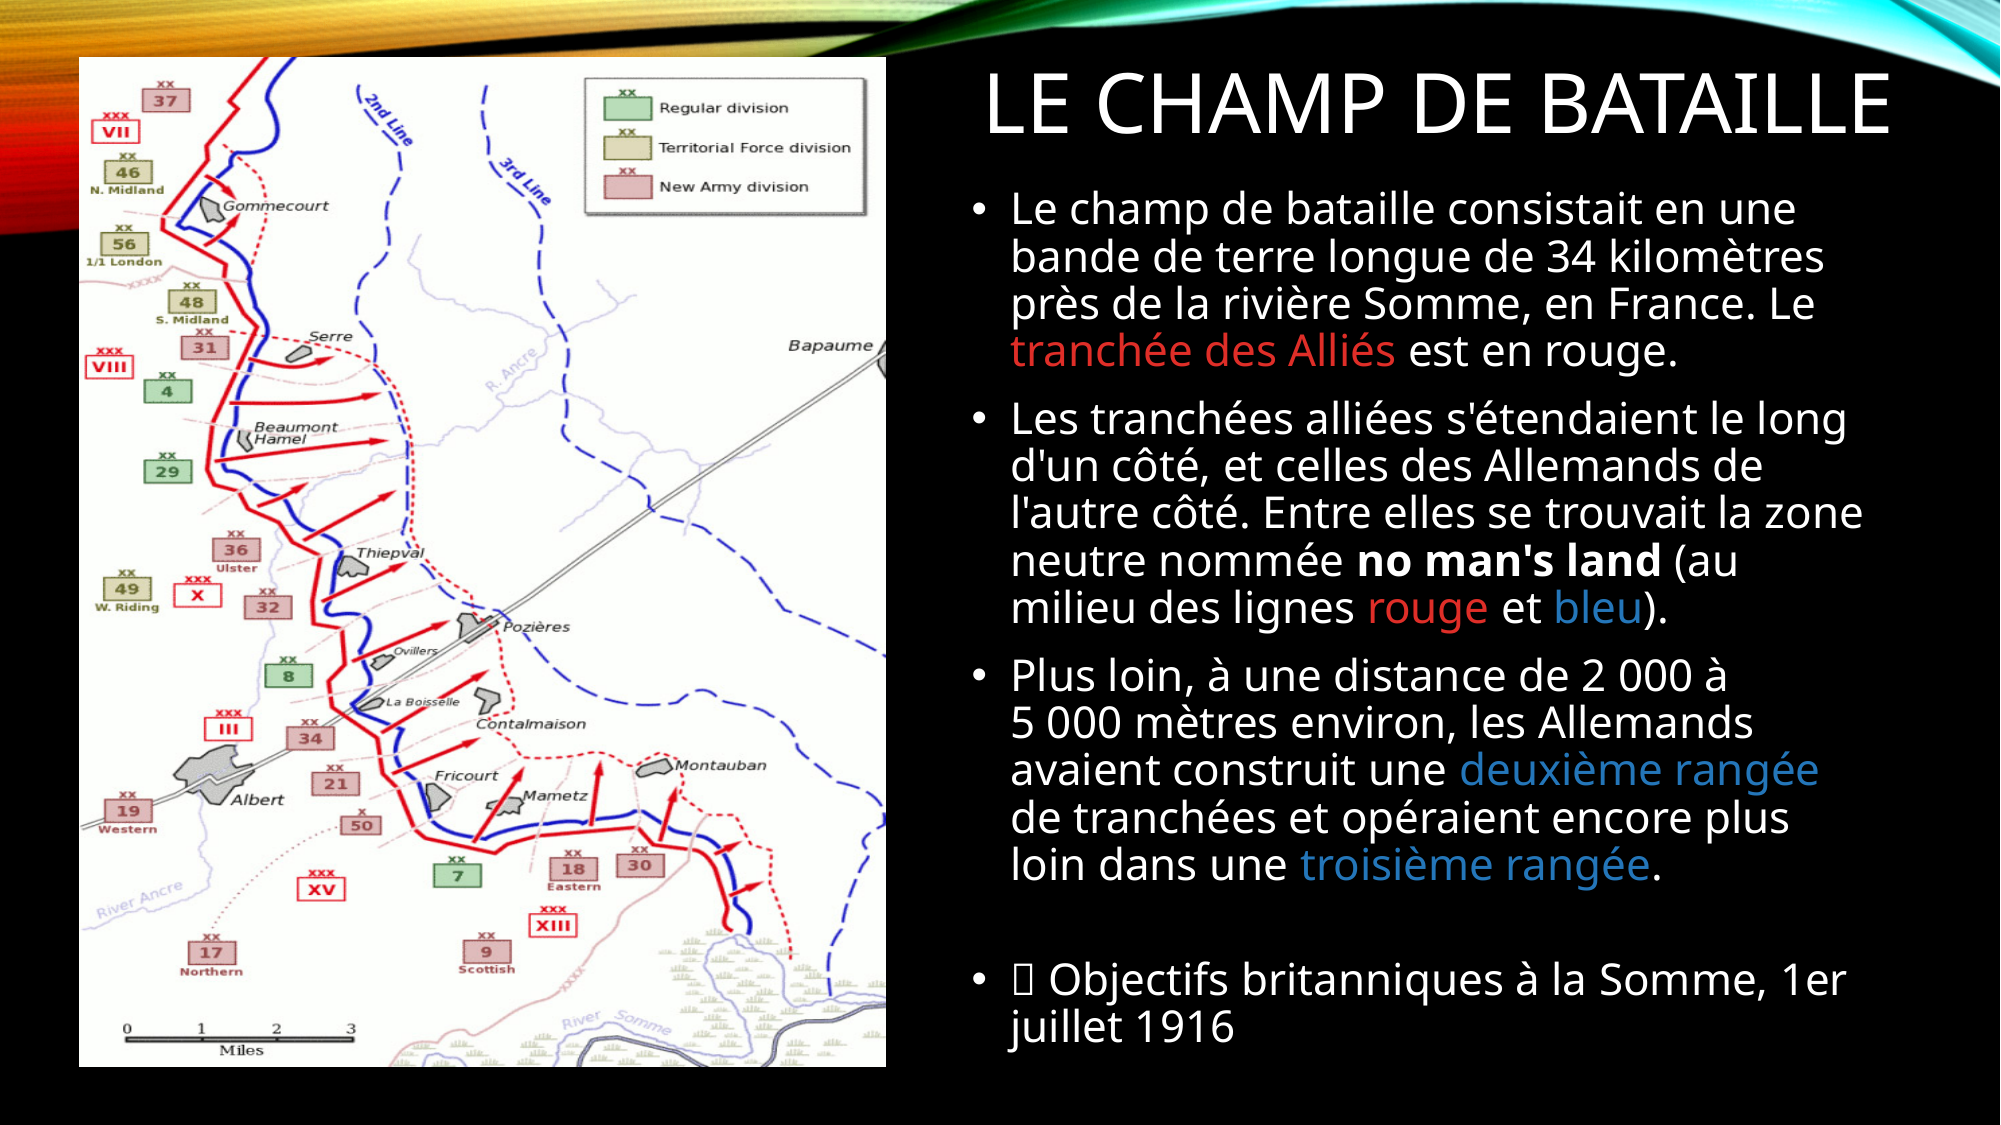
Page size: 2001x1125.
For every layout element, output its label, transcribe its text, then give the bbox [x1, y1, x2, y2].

title Le champ de bataille [497, 33, 1910, 180]
picture [0, 0, 2000, 1068]
list Le champ de bataille consistait en une bande de terre longue de 34 kilomètres près de la rivière Somme, en France. Le tranchée des Alliés est en rouge. Les tranchées alliées s'étendaient le long d'un côté, et celles des Allemands de l'autre côté. Entre elles se trouvait la zone neutre nommée no man's land (au milieu des lignes rouge et bleu). Plus loin, à une distance de 2 000 à 5 000 mètres environ, les Allemands avaient construit une deuxième rangée de tranchées et opéraient encore plus loin dans une troisième rangée.  Objectifs britanniques à la Somme, 1er juillet 1916 [956, 179, 1888, 1067]
